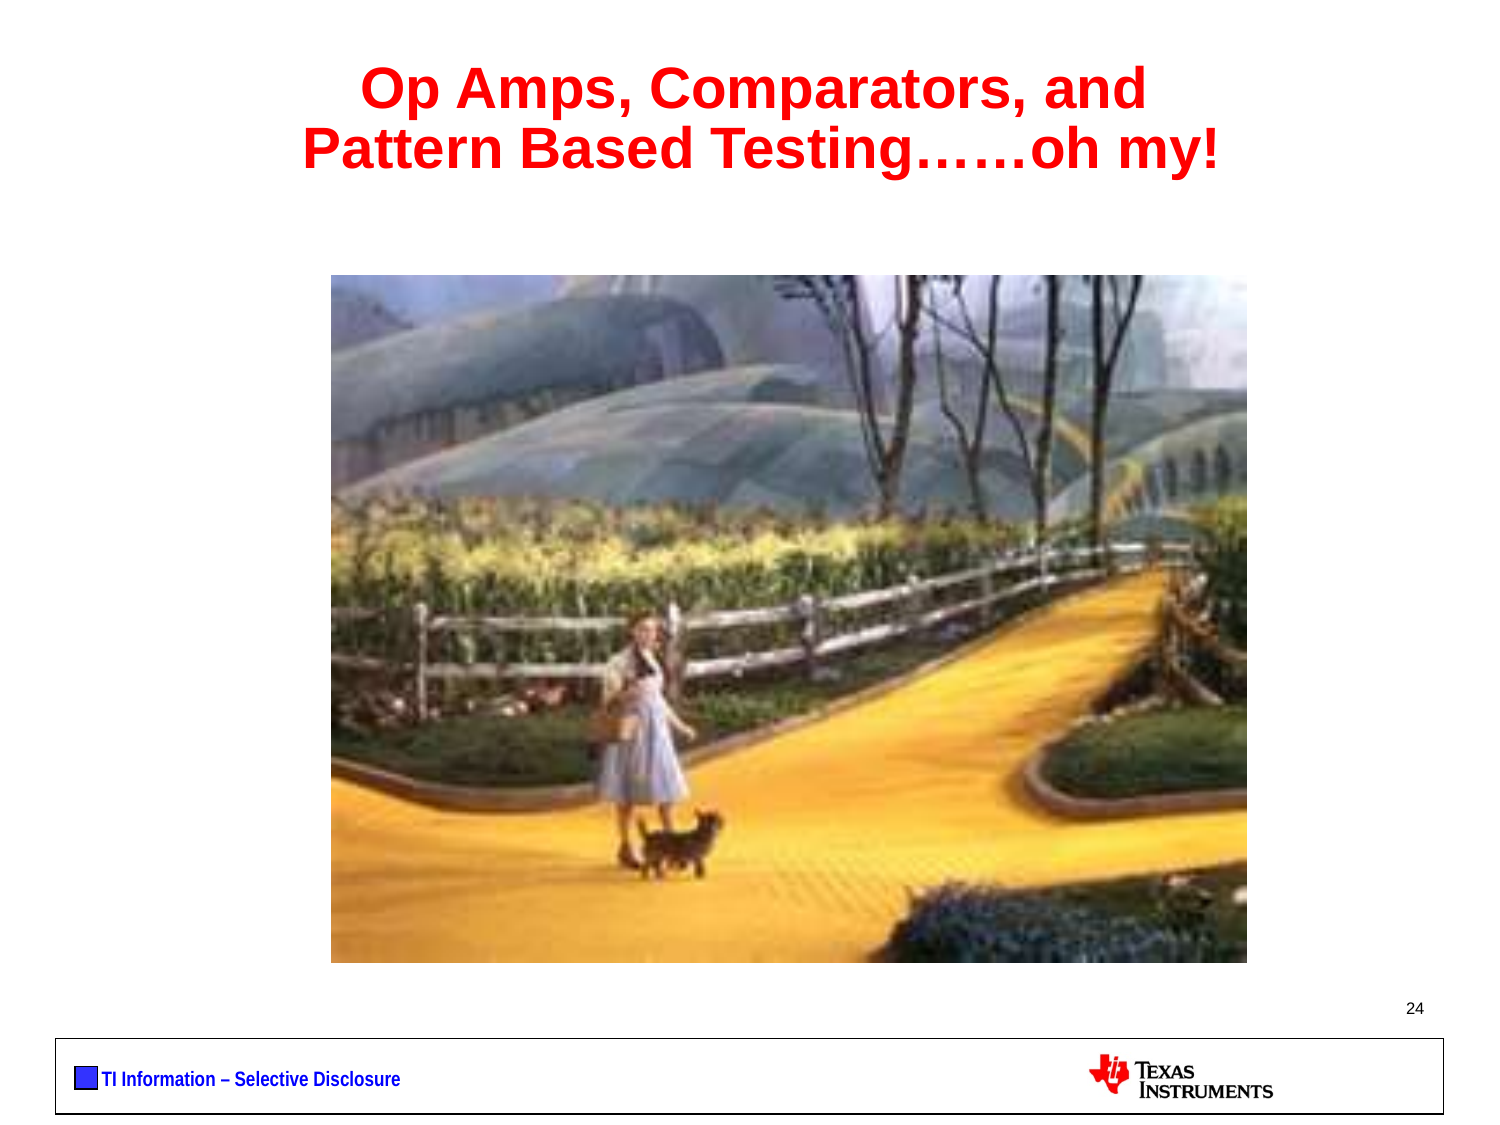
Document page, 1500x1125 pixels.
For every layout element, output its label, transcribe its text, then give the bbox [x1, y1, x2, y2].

slide_number 24 [1089, 990, 1440, 1025]
picture [1087, 1052, 1274, 1099]
title Op Amps, Comparators, and Pattern Based Testing……oh my! [124, 0, 1401, 242]
picture [330, 275, 1248, 963]
